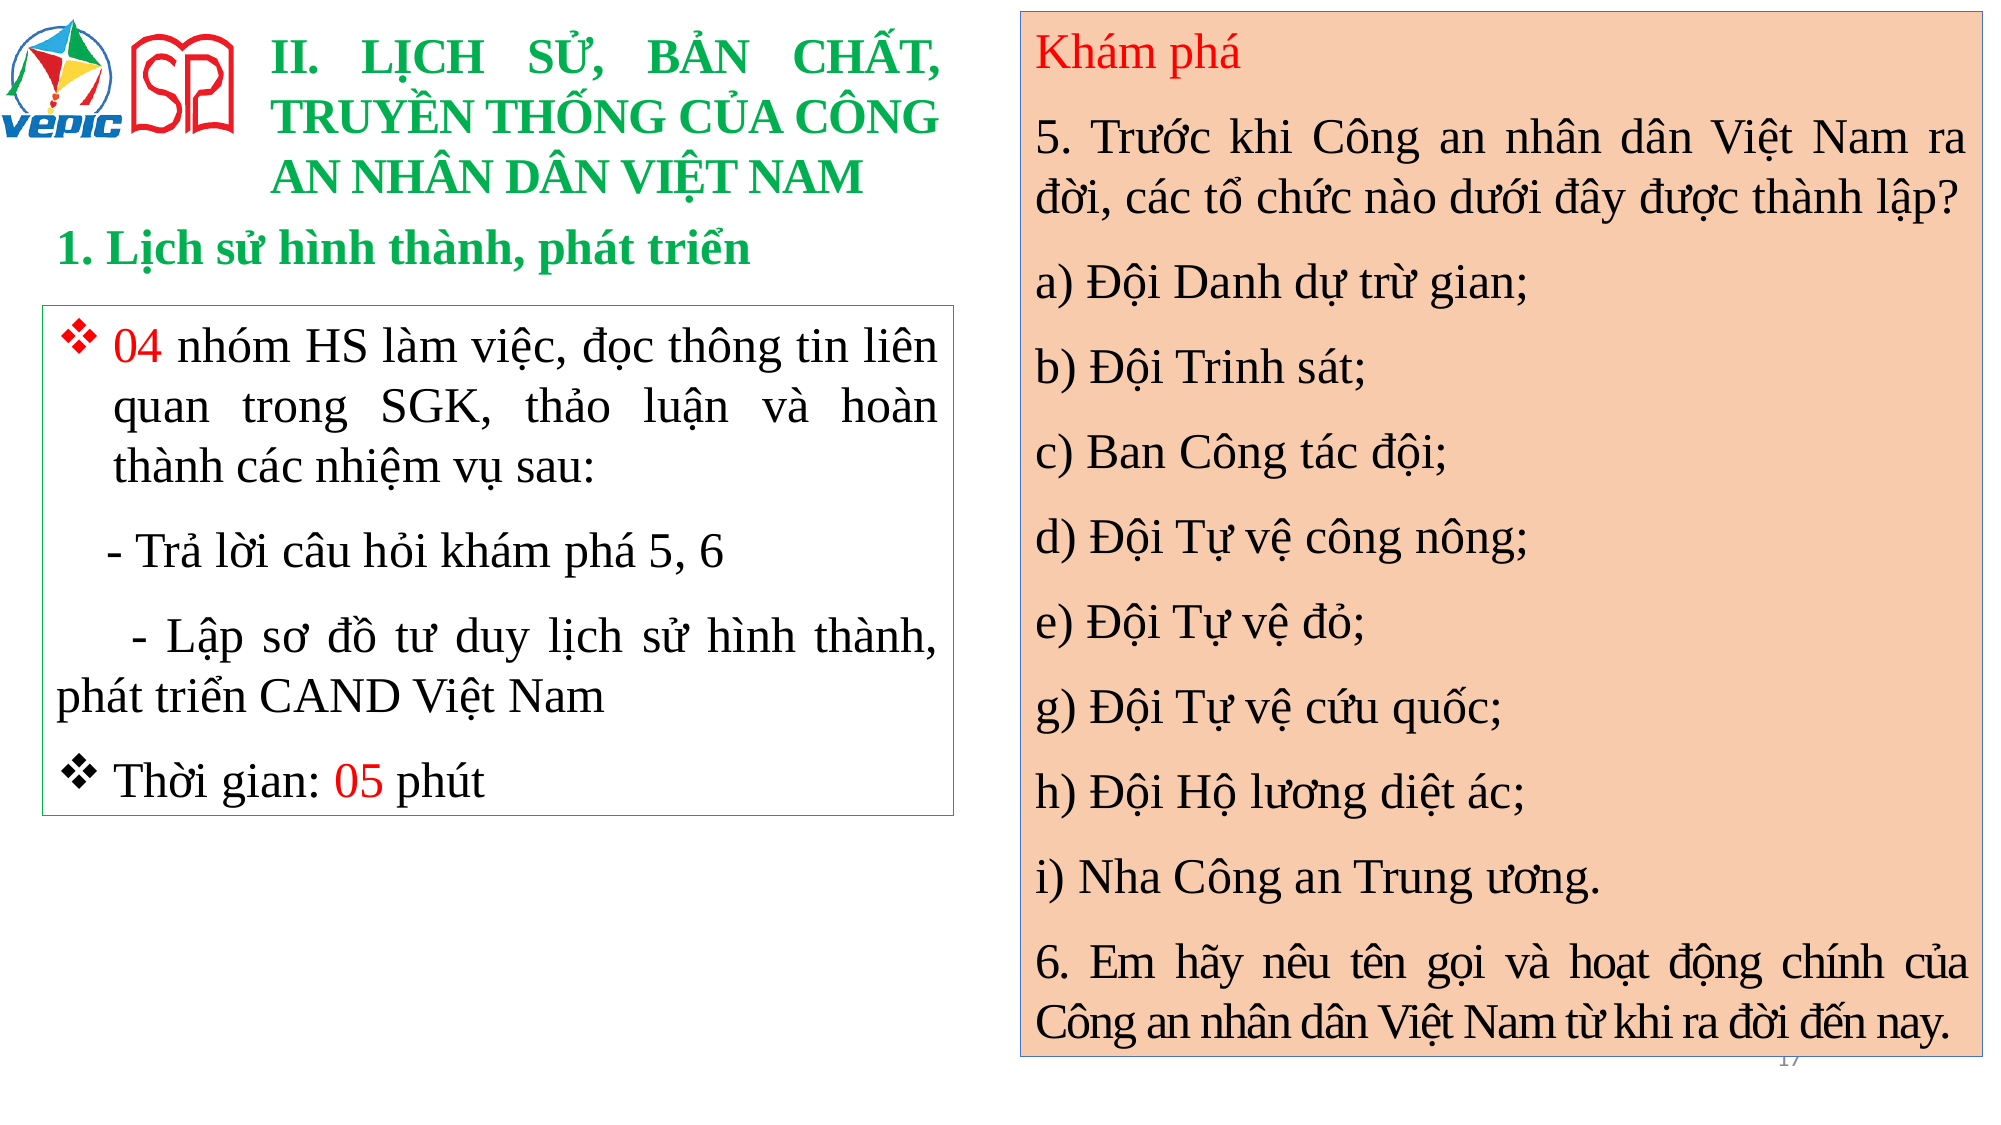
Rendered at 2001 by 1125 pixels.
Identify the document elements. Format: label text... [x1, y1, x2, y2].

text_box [131, 33, 234, 135]
text_box II. LỊCH SỬ, BẢN CHẤT, TRUYỀN THỐNG CỦA CÔNG AN NHÂN DÂN VIỆT NAM [256, 15, 954, 211]
picture [0, 15, 122, 139]
text_box 04 nhóm HS làm việc, đọc thông tin liên quan trong SGK, thảo luận và hoàn thành các nhiệm vụ sau: - Trả lời câu hỏi khám phá 5, 6 - Lập sơ đồ tư duy lịch sử hình thành, phát triển CAND Việt Nam Thời gian: 05 phút [42, 305, 954, 816]
text_box 1. Lịch sử hình thành, phát triển [42, 207, 788, 283]
slide_number 17 [1367, 1057, 1818, 1087]
text_box Khám phá 5. Trước khi Công an nhân dân Việt Nam ra đời, các tổ chức nào dưới đây được thành lập? a) Đội Danh dự trừ gian; b) Đội Trinh sát; c) Ban Công tác đội; d) Đội Tự vệ công nông; e) Đội Tự vệ đỏ; g) Đội Tự vệ cứu quốc; h) Đội Hộ lương diệt ác; i) Nha Công an Trung ương. 6. Em hãy nêu tên gọi và hoạt động chính của Công an nhân dân Việt Nam từ khi ra đời đến nay. [1020, 11, 1983, 1057]
